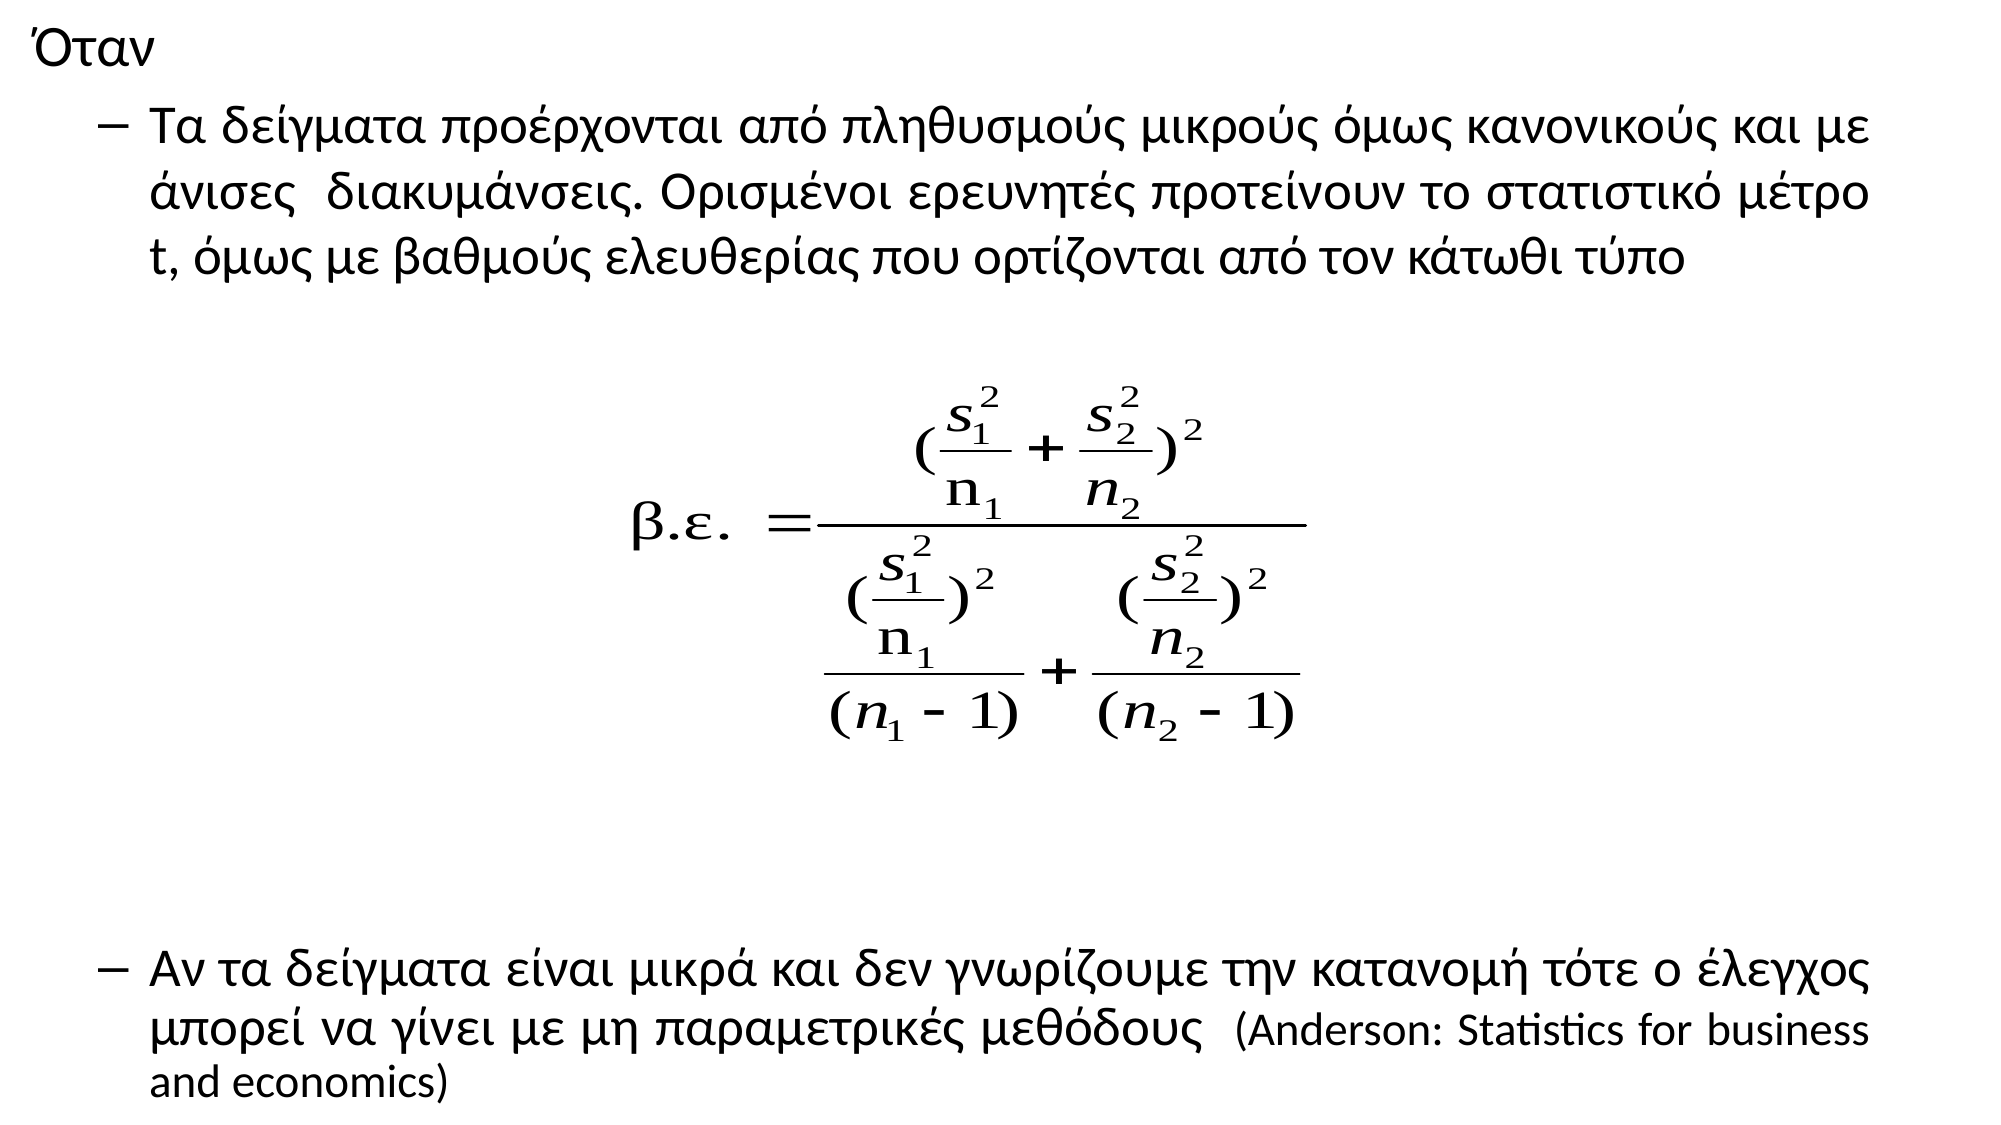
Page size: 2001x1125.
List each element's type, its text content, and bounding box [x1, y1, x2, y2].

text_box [621, 373, 1318, 755]
list Όταν Τα δείγματα προέρχονται από πληθυσμούς μικρούς όμως κανονικούς και με άνισες διακυμάνσεις. Ορισμένοι ερευνητές προτείνουν το στατιστικό μέτρο t, όμως με βαθμούς ελευθερίας που ορτίζονται από τον κάτωθι τύπο Αν τα δείγματα είναι μικρά και δεν γνωρίζουμε την κατανομή τότε ο έλεγχος μπορεί να γίνει με μη παραμετρικές μεθόδους (Anderson: Statistics for business and economics) [19, 0, 1886, 1125]
